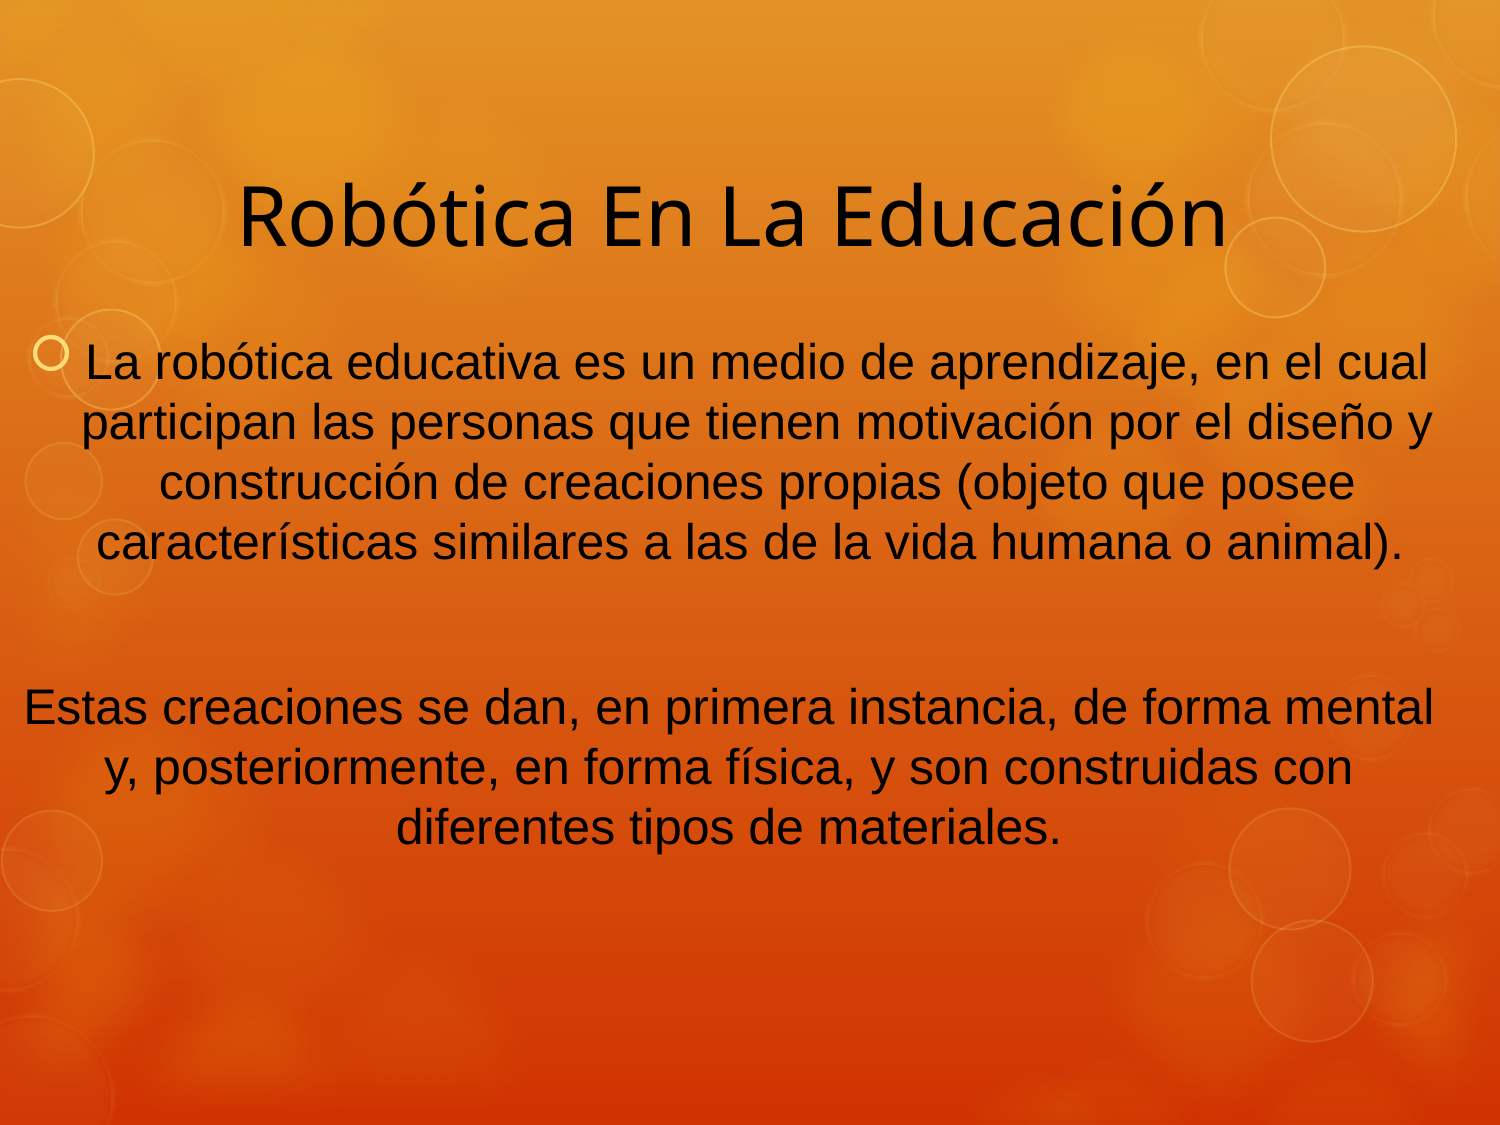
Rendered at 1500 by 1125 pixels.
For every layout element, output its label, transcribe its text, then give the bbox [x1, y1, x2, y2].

list La robótica educativa es un medio de aprendizaje, en el cual participan las personas que tienen motivación por el diseño y construcción de creaciones propias (objeto que posee características similares a las de la vida humana o animal). Estas creaciones se dan, en primera instancia, de forma mental y, posteriormente, en forma física, y son construidas con diferentes tipos de materiales. [0, 267, 1459, 917]
title Robótica En La Educación [100, 137, 1388, 267]
